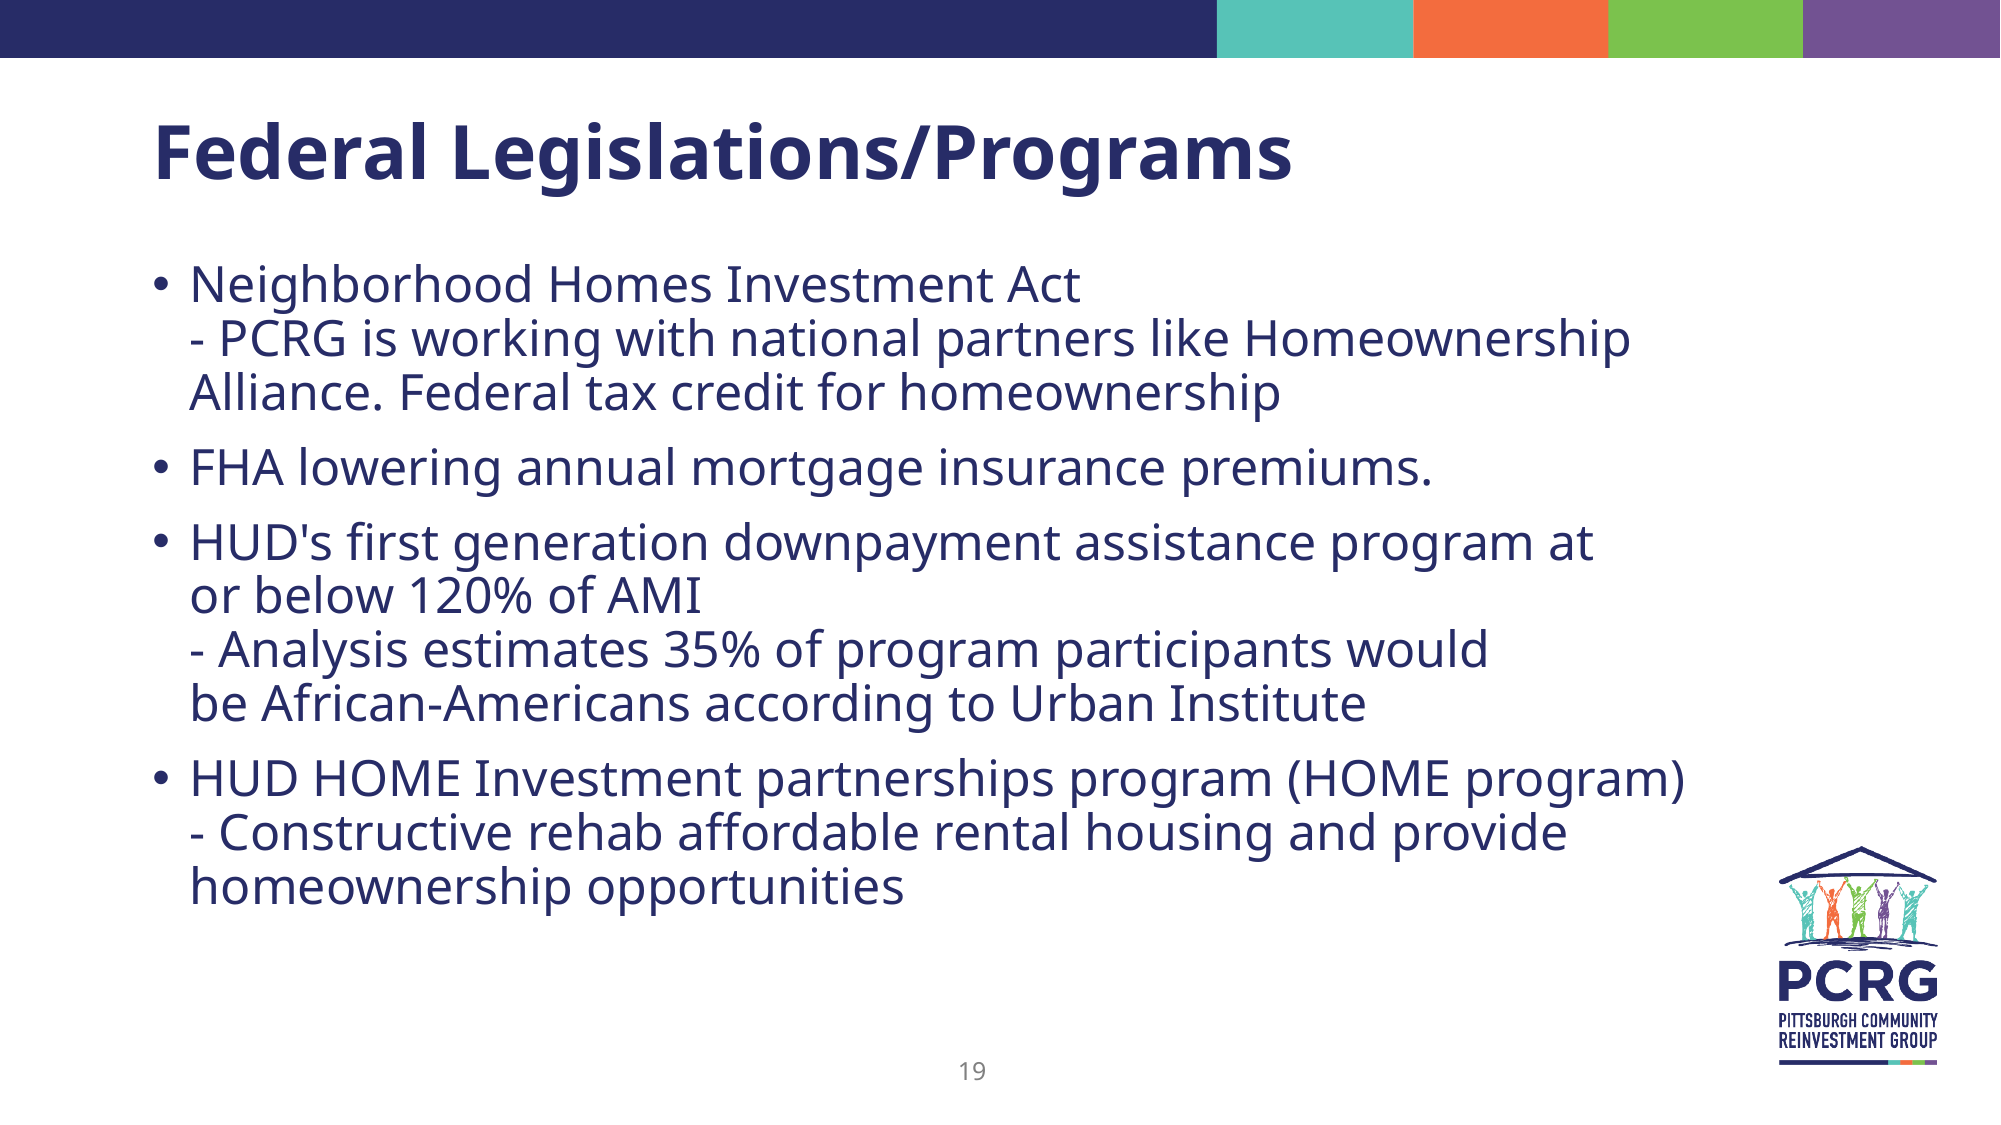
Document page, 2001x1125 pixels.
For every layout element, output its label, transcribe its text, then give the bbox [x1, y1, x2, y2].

list Neighborhood Homes Investment Act - PCRG is working with national partners like Homeownership Alliance. Federal tax credit for homeownership FHA lowering annual mortgage insurance premiums. HUD's first generation downpayment assistance program at or below 120% of AMI - Analysis estimates 35% of program participants would be African-Americans according to Urban Institute HUD HOME Investment partnerships program (HOME program) - Constructive rehab affordable rental housing and provide homeownership opportunities [137, 251, 1735, 1055]
title Federal Legislations/Programs [137, 46, 1863, 264]
slide_number 19 [747, 1042, 1198, 1103]
picture [1779, 846, 1938, 1065]
